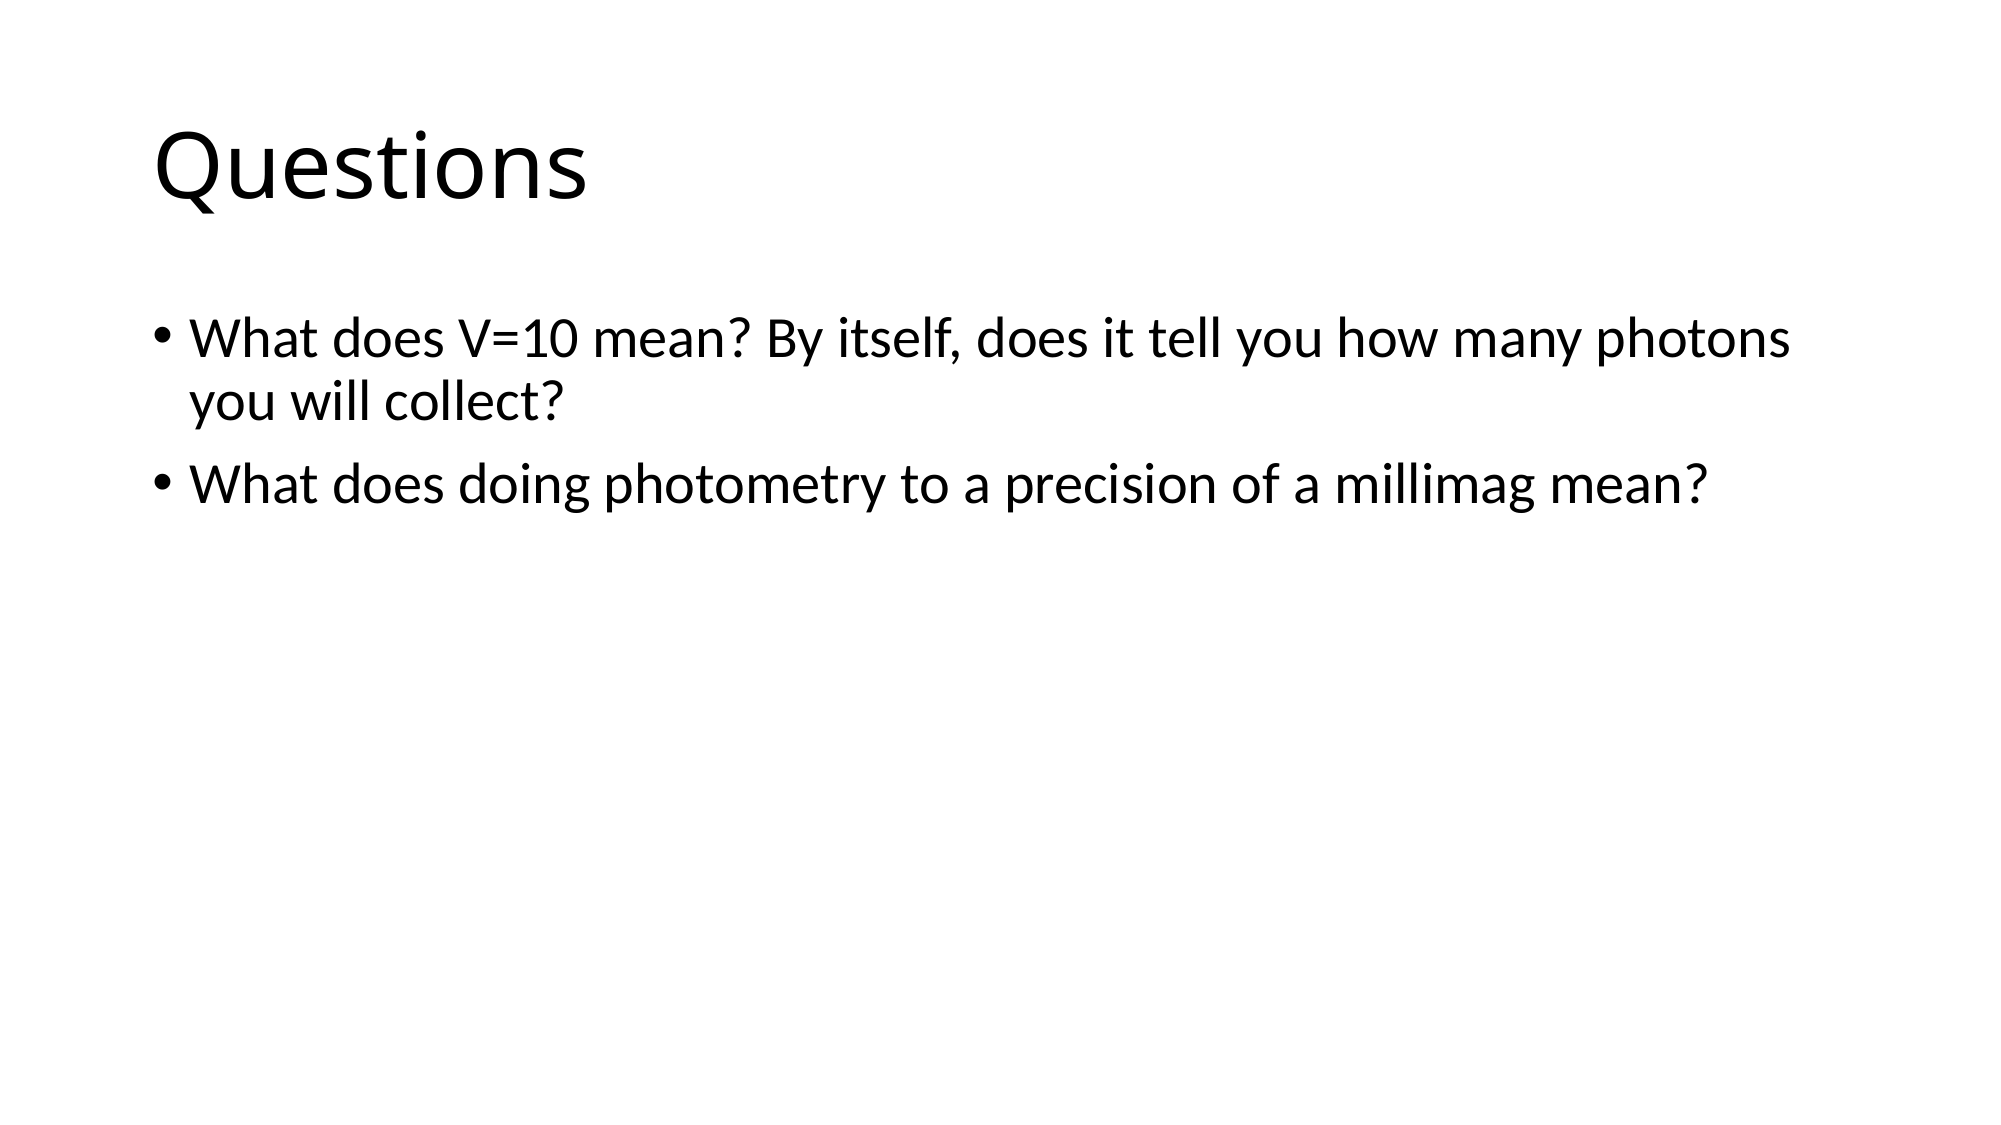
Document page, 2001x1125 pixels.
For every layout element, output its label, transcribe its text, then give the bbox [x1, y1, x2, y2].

list What does V=10 mean? By itself, does it tell you how many photons you will collect? What does doing photometry to a precision of a millimag mean? [137, 299, 1863, 1014]
title Questions [137, 59, 1863, 278]
